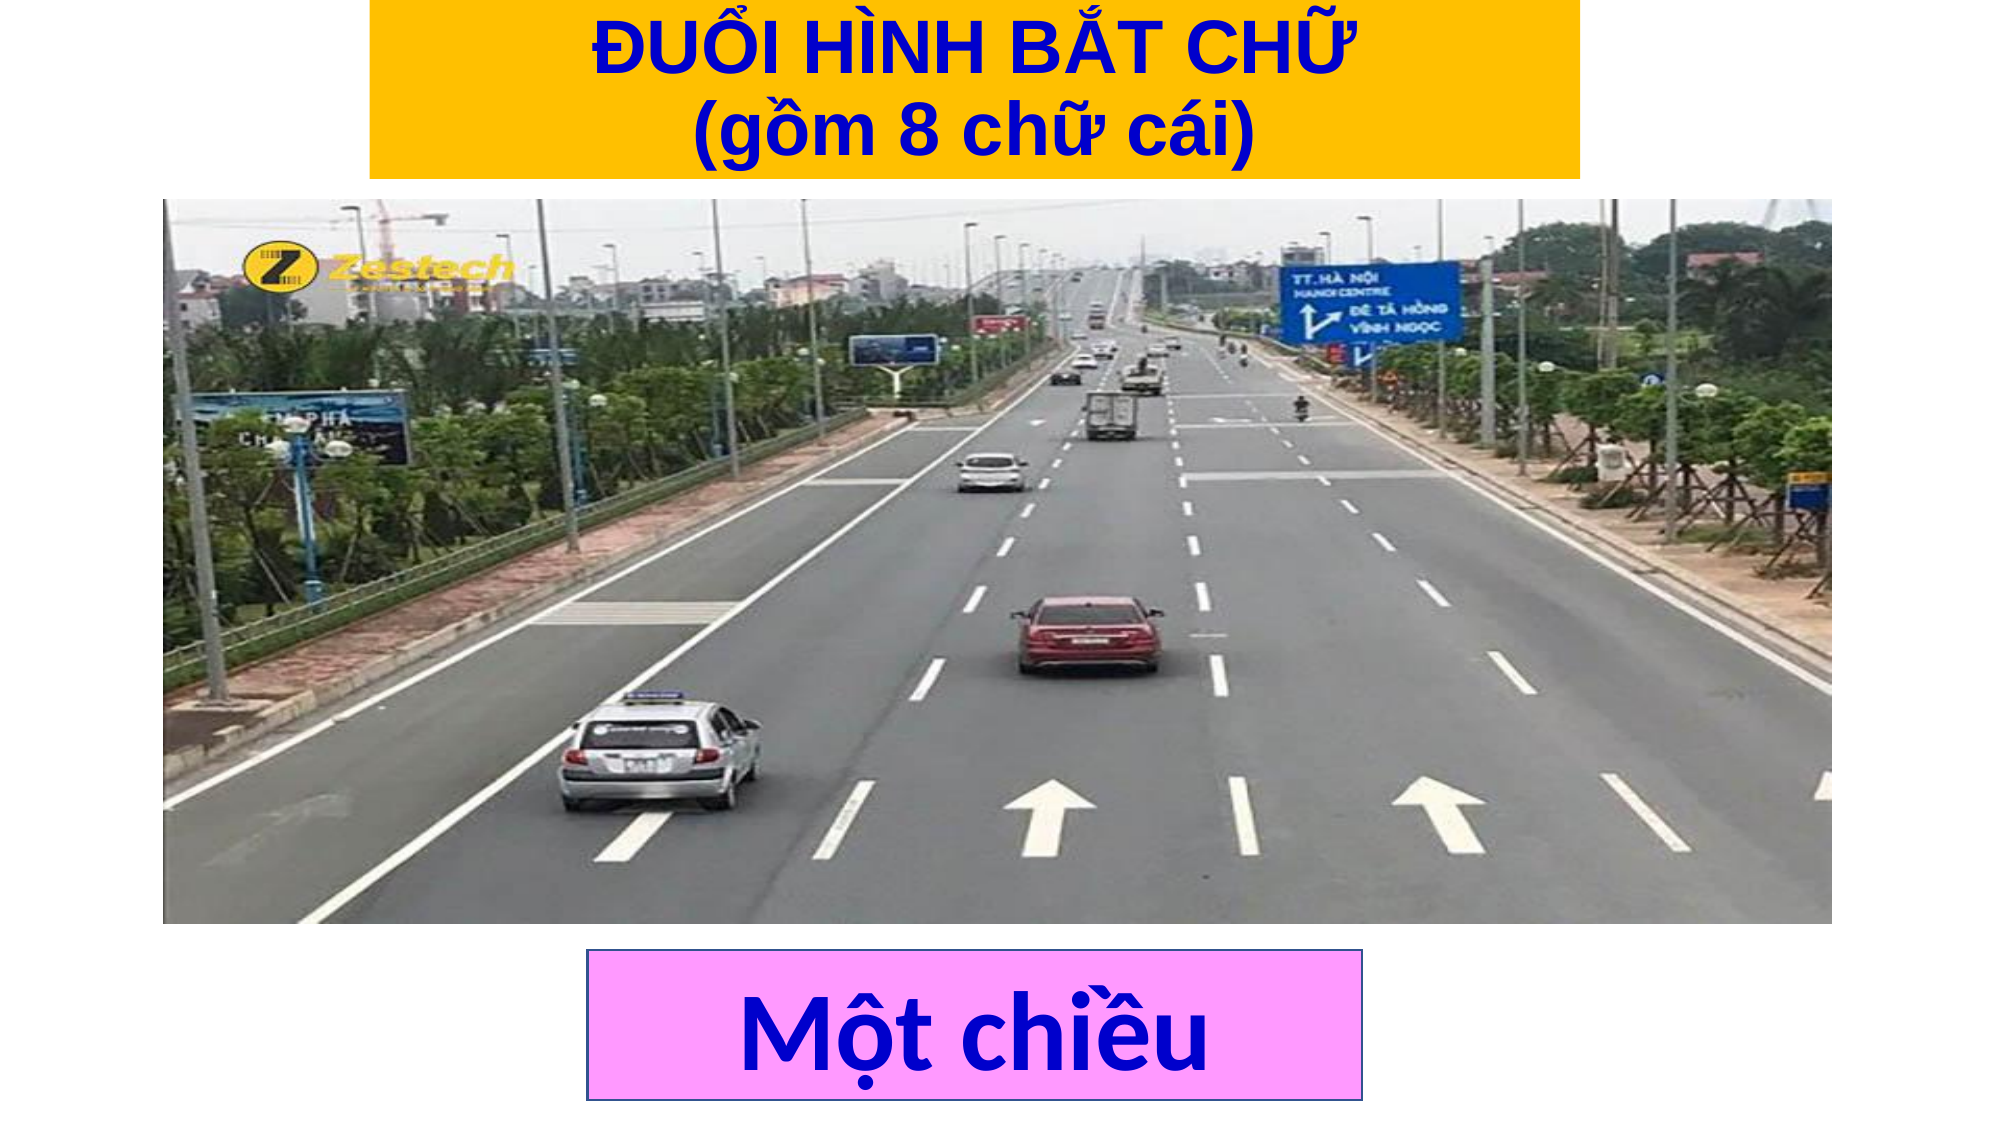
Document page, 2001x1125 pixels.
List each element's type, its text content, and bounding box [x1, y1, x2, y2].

title ĐUỔI HÌNH BẮT CHỮ (gồm 8 chữ cái) [369, 0, 1581, 179]
text_box Một chiều [587, 949, 1363, 1100]
picture [162, 199, 1832, 924]
